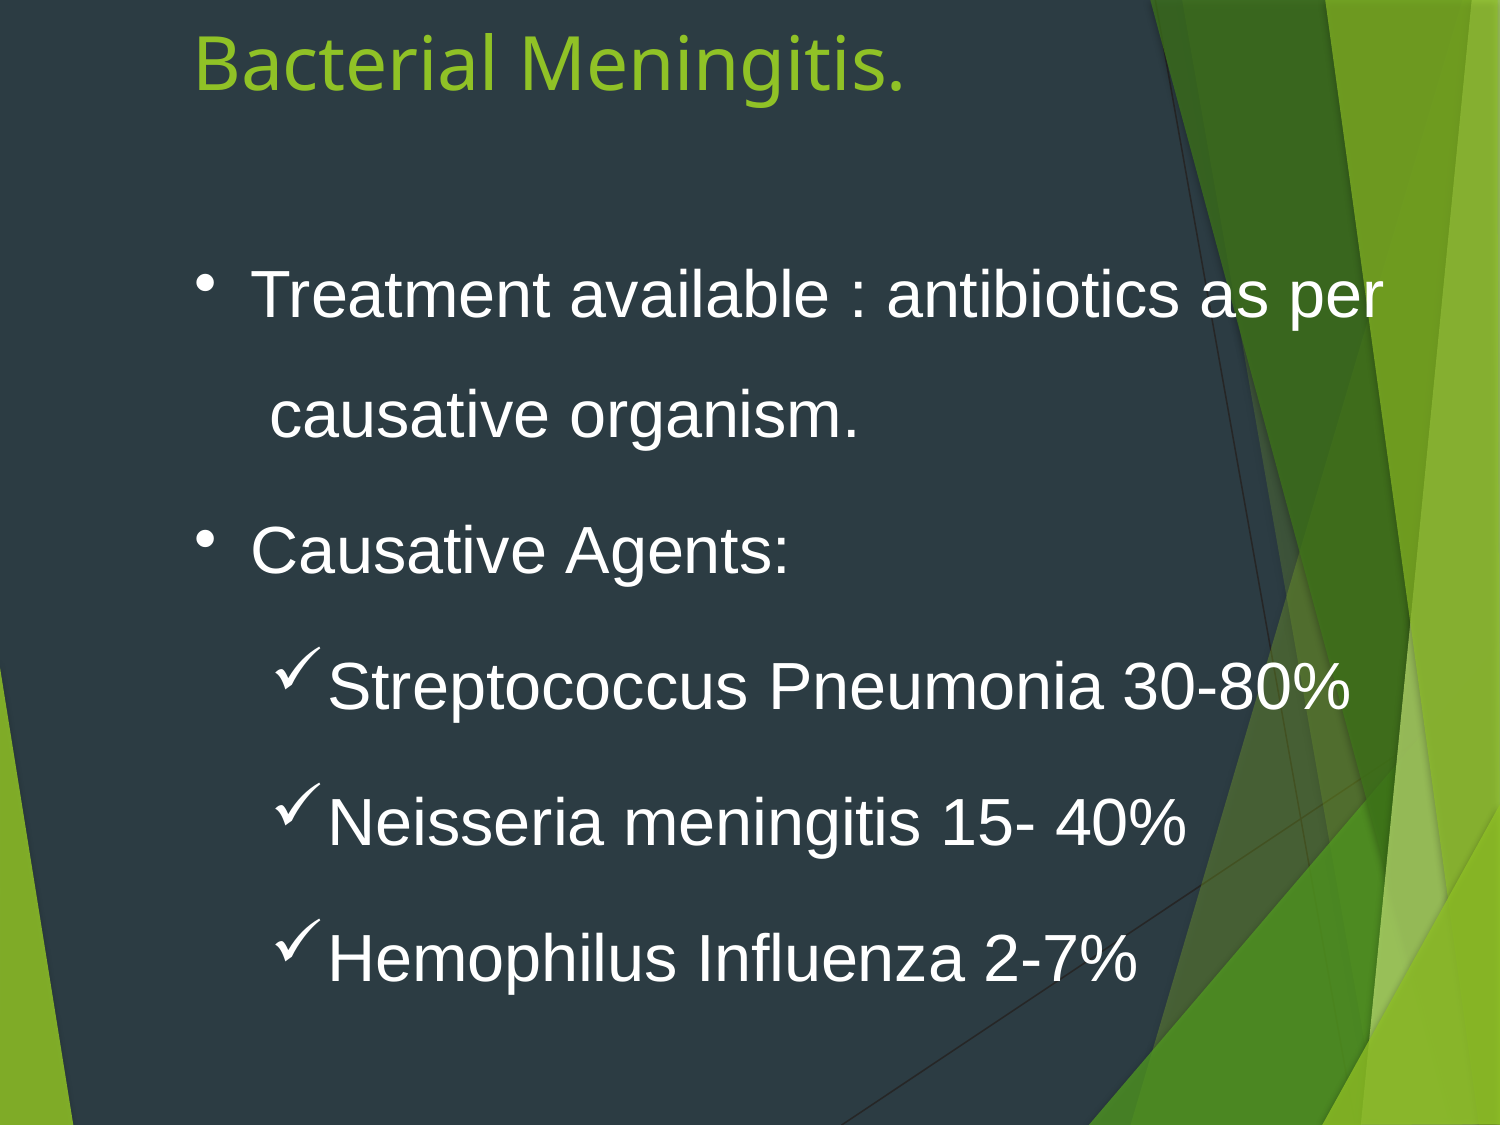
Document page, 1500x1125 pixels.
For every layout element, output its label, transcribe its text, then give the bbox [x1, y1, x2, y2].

title Bacterial Meningitis. [190, 13, 1313, 204]
text_box Treatment available : antibiotics as per causative organism. Causative Agents: Streptococcus Pneumonia 30-80% Neisseria meningitis 15- 40% Hemophilus Influenza 2-7% [192, 208, 1393, 995]
